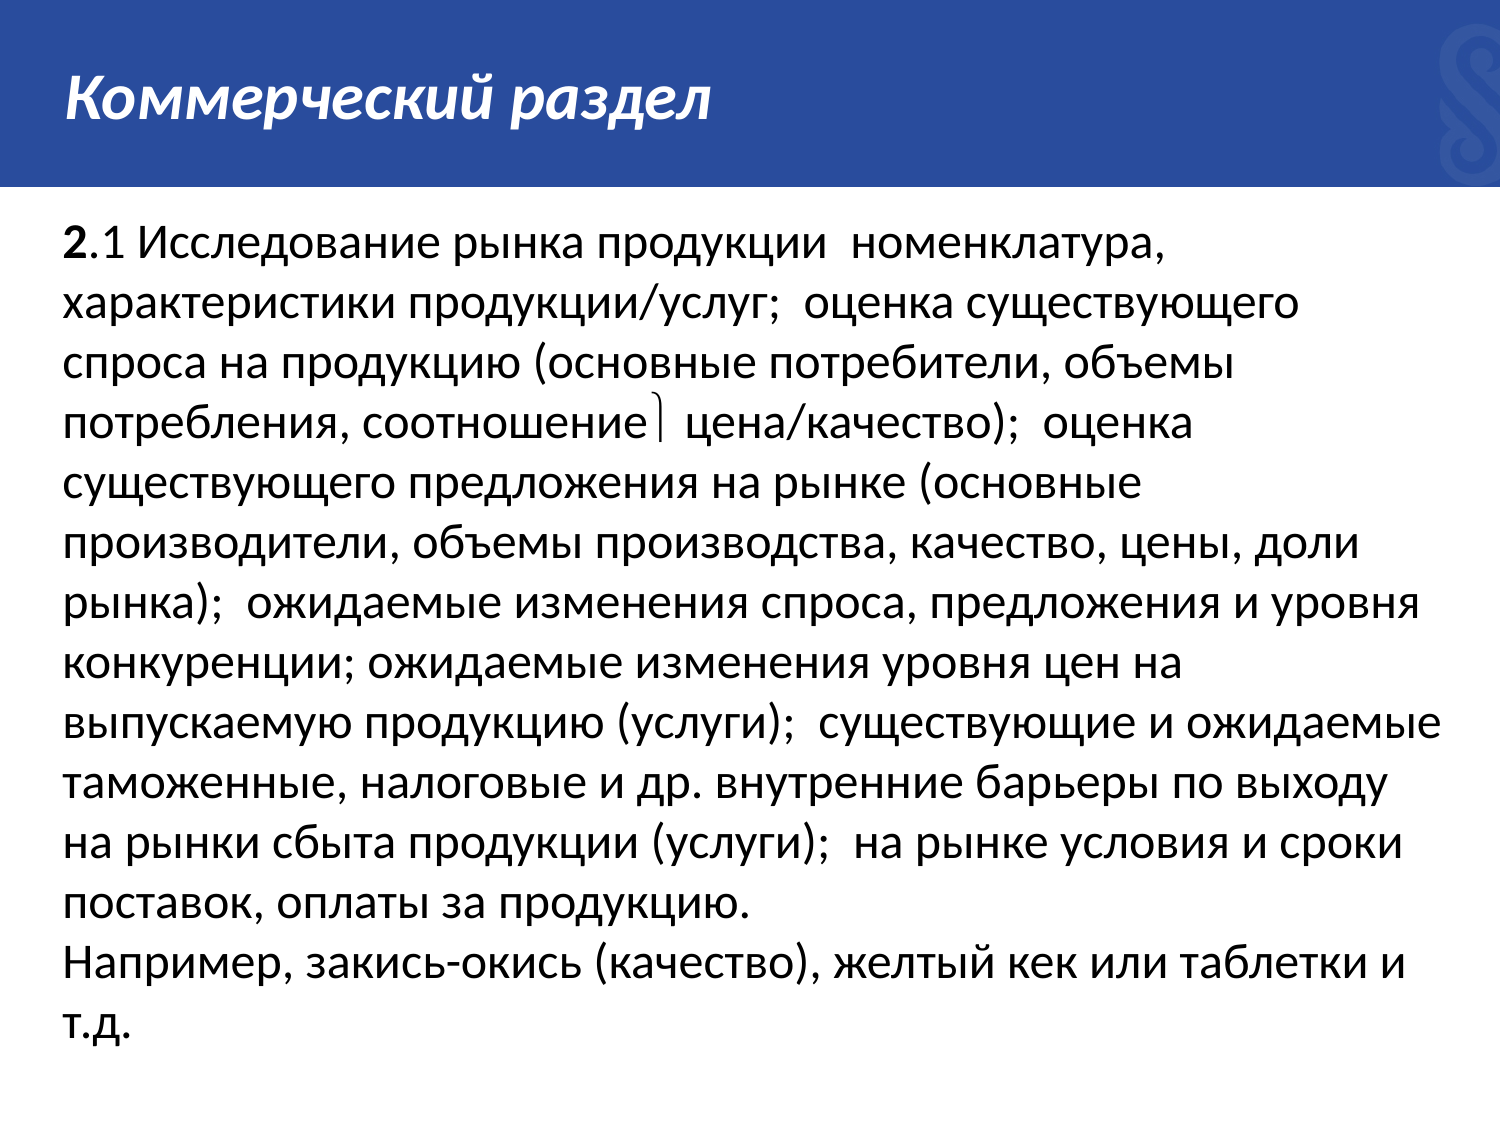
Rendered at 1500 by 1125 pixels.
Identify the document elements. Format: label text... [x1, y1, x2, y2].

text_box 2.1 Исследование рынка продукции номенклатура, характеристики продукции/услуг; оценка существующего спроса на продукцию (основные потребители, объемы потребления, соотношение цена/качество); оценка существующего предложения на рынке (основные производители, объемы производства, качество, цены, доли рынка); ожидаемые изменения спроса, предложения и уровня конкуренции; ожидаемые изменения уровня цен на выпускаемую продукцию (услуги); существующие и ожидаемые таможенные, налоговые и др. внутренние барьеры по выходу на рынки сбыта продукции (услуги); на рынке условия и сроки поставок, оплаты за продукцию. Например, закись-окись (качество), желтый кек или таблетки и т.д. [47, 201, 1462, 1056]
picture [0, 0, 1500, 1125]
title Коммерческий раздел [49, 52, 1387, 143]
